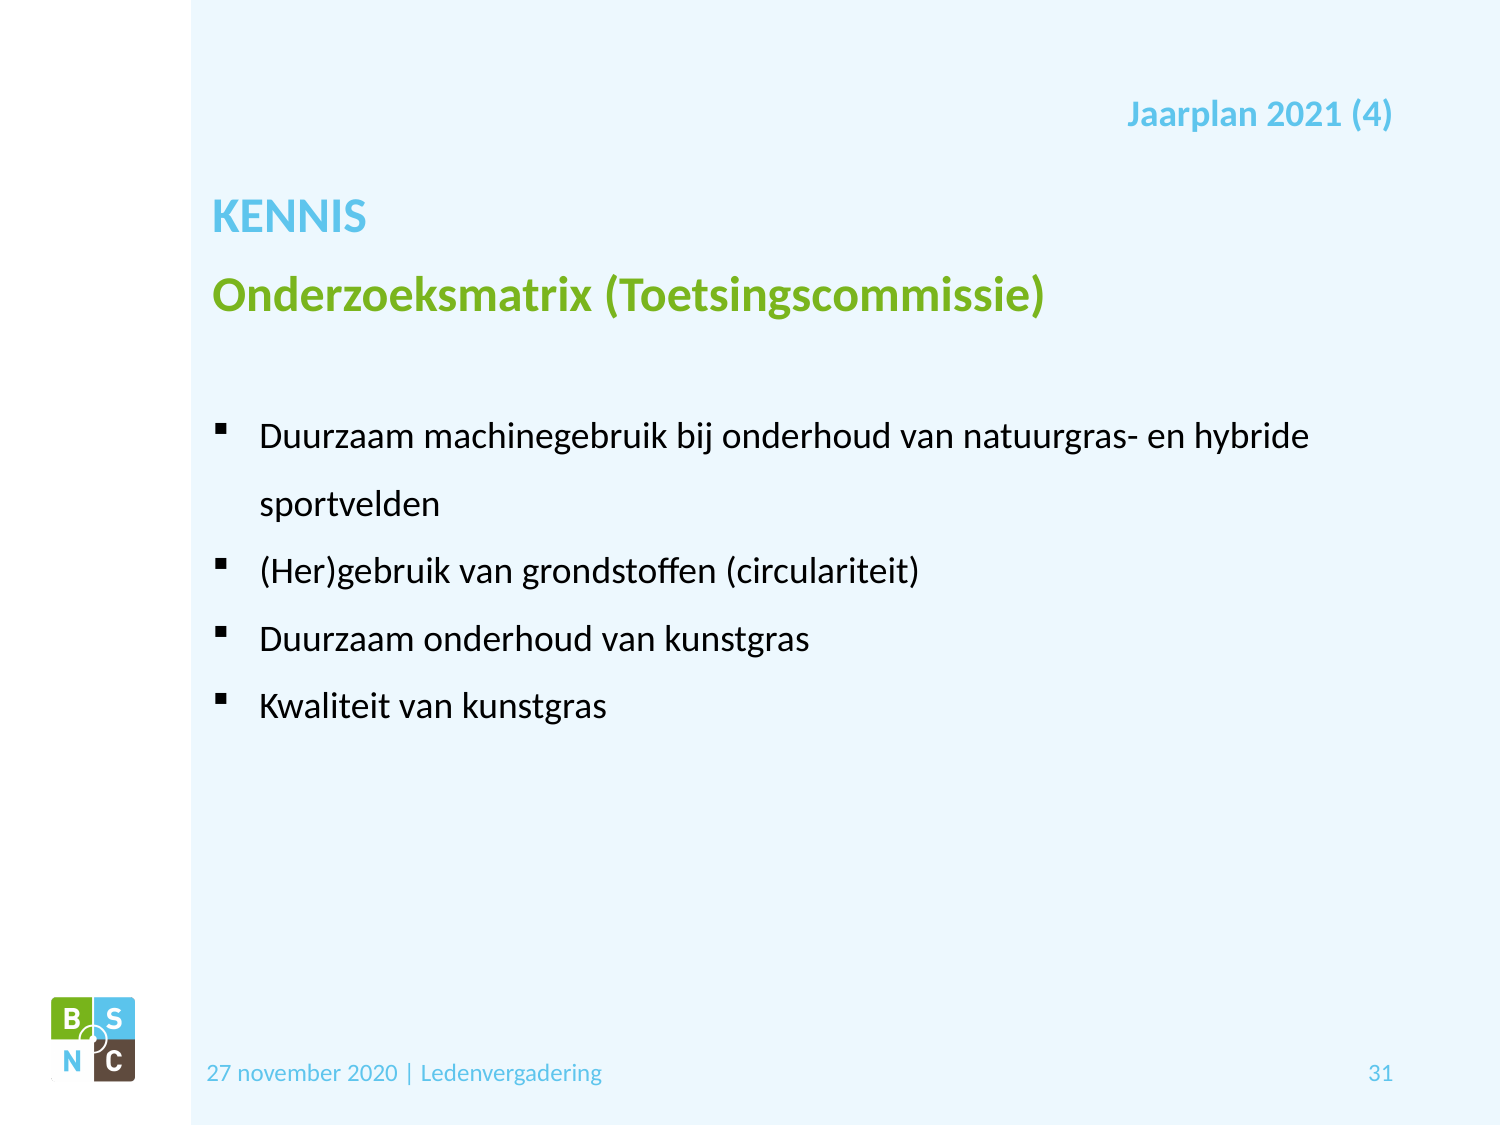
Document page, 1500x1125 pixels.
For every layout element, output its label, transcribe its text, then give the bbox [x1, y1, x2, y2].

title KENNIS [212, 182, 1394, 242]
list Onderzoeksmatrix (Toetsingscommissie) Duurzaam machinegebruik bij onderhoud van natuurgras- en hybride sportvelden (Her)gebruik van grondstoffen (circulariteit) Duurzaam onderhoud van kunstgras Kwaliteit van kunstgras [212, 267, 1394, 927]
text_box 27 november 2020 | Ledenvergadering [248, 1051, 604, 1087]
picture [191, 0, 1500, 1125]
picture [24, 975, 157, 1091]
slide_number 31 [1305, 1051, 1394, 1087]
text_box Jaarplan 2021 (4) [212, 89, 1394, 149]
